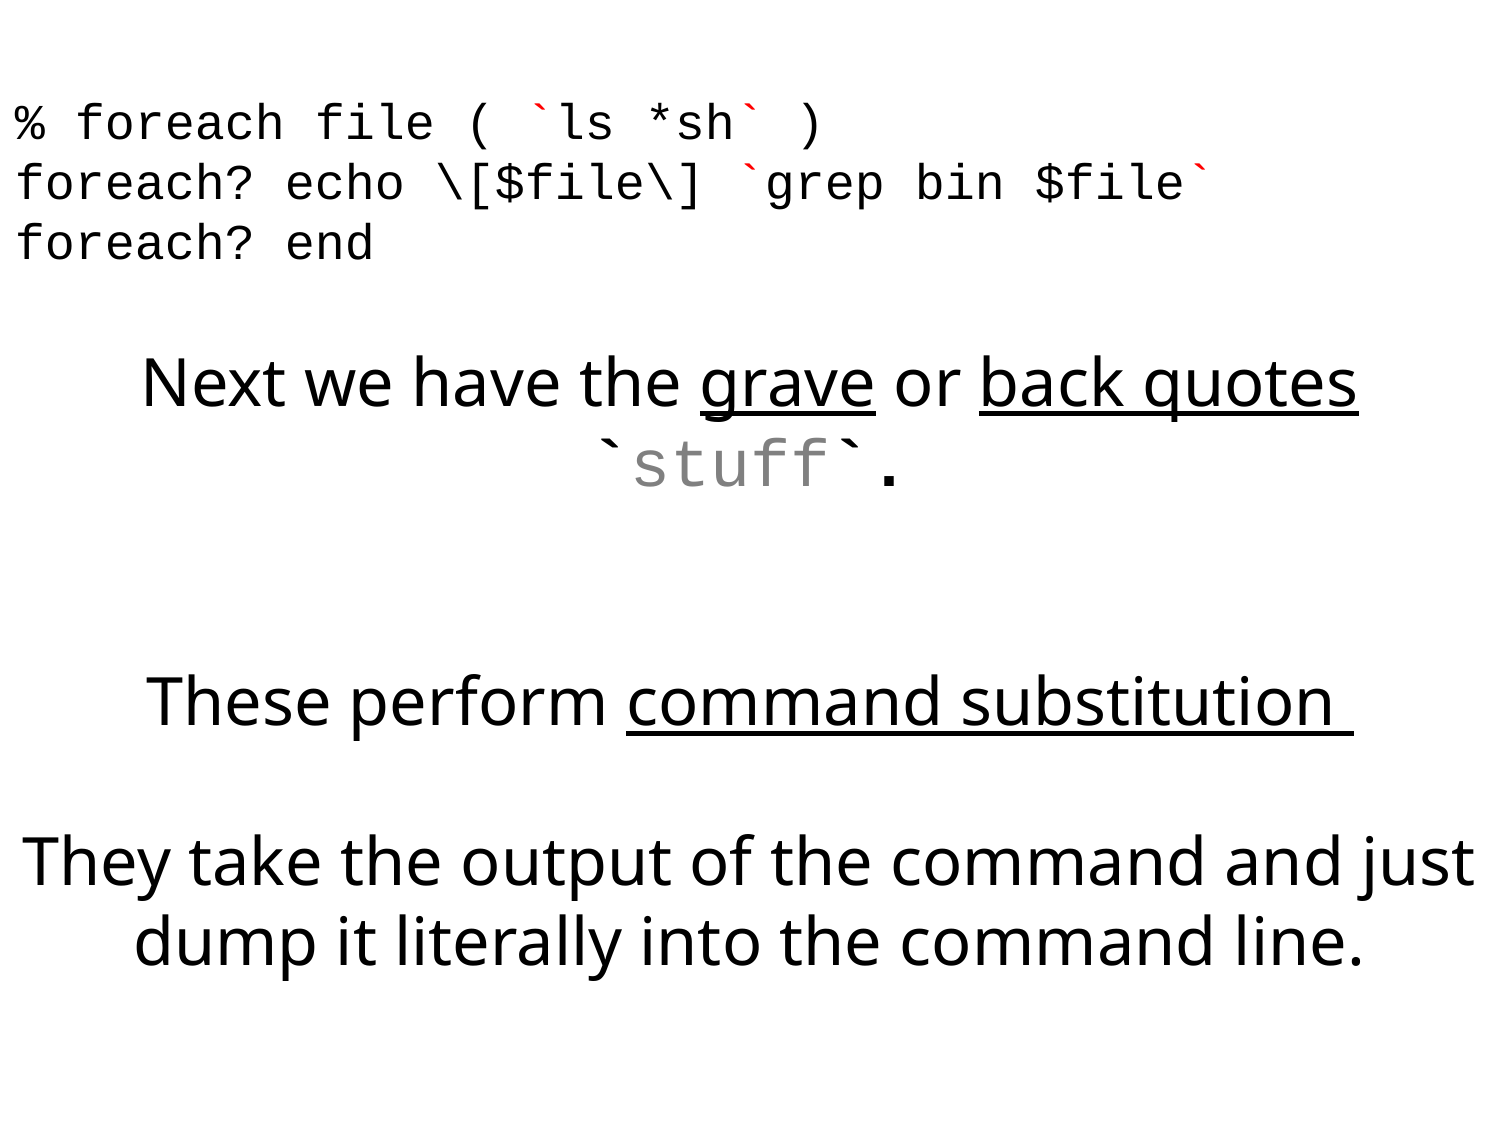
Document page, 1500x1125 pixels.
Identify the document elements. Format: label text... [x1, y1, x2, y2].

text_box % foreach file ( `ls *sh` ) foreach? echo \[$file\] `grep bin $file` foreach? end Next we have the grave or back quotes `stuff`. These perform command substitution They take the output of the command and just dump it literally into the command line. [0, 81, 1500, 987]
